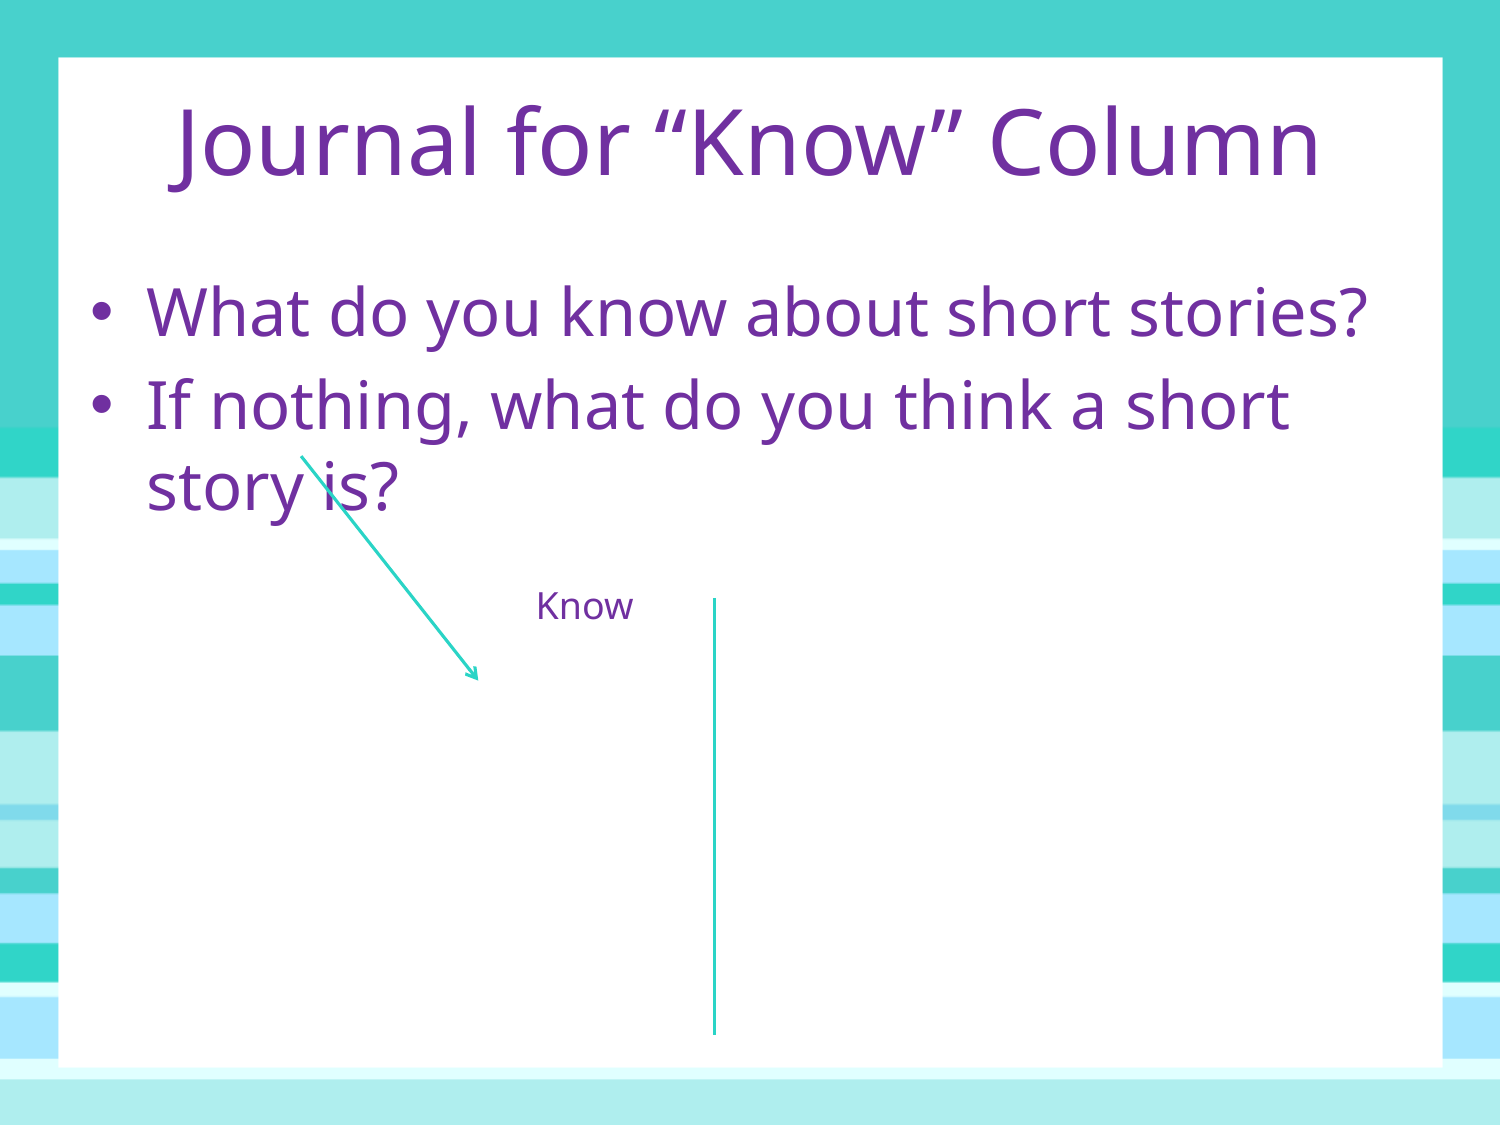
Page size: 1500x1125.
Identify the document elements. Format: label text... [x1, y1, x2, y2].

list What do you know about short stories? If nothing, what do you think a short story is? [75, 262, 1425, 1005]
text_box Know [483, 574, 739, 634]
picture [0, 0, 1500, 1125]
title Journal for “Know” Column [75, 45, 1425, 233]
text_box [300, 455, 479, 681]
